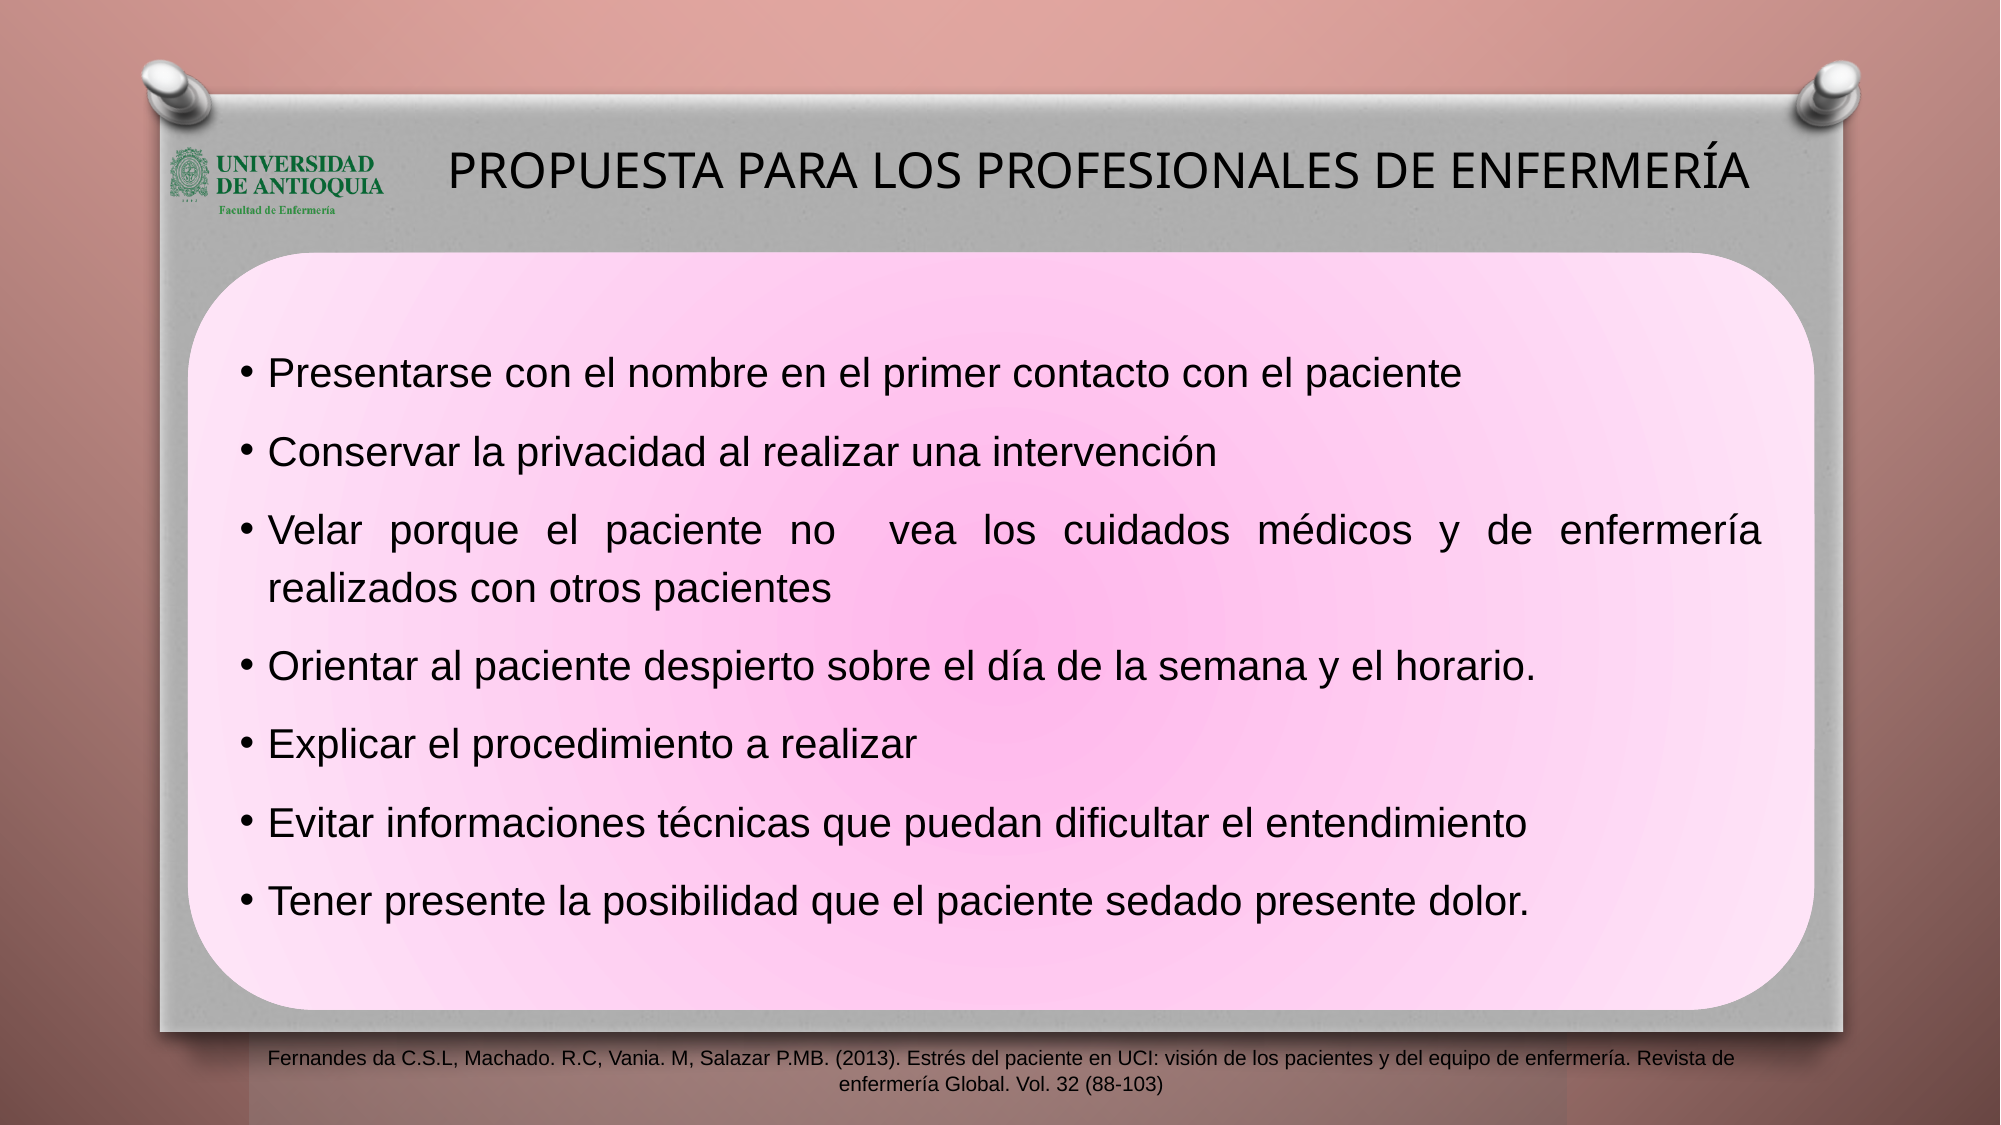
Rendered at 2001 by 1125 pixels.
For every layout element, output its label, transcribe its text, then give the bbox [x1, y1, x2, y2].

title PROPUESTA PARA LOS PROFESIONALES DE ENFERMERÍA [384, 109, 1815, 228]
text_box Presentarse con el nombre en el primer contacto con el paciente Conservar la privacidad al realizar una intervención Velar porque el paciente no vea los cuidados médicos y de enfermería realizados con otros pacientes Orientar al paciente despierto sobre el día de la semana y el horario. Explicar el procedimiento a realizar Evitar informaciones técnicas que puedan dificultar el entendimiento Tener presente la posibilidad que el paciente sedado presente dolor. [186, 251, 1816, 1011]
text_box Fernandes da C.S.L, Machado. R.C, Vania. M, Salazar P.MB. (2013). Estrés del paciente en UCI: visión de los pacientes y del equipo de enfermería. Revista de enfermería Global. Vol. 32 (88-103) [212, 1035, 1791, 1104]
picture [1764, 30, 1911, 154]
picture [107, 24, 385, 217]
